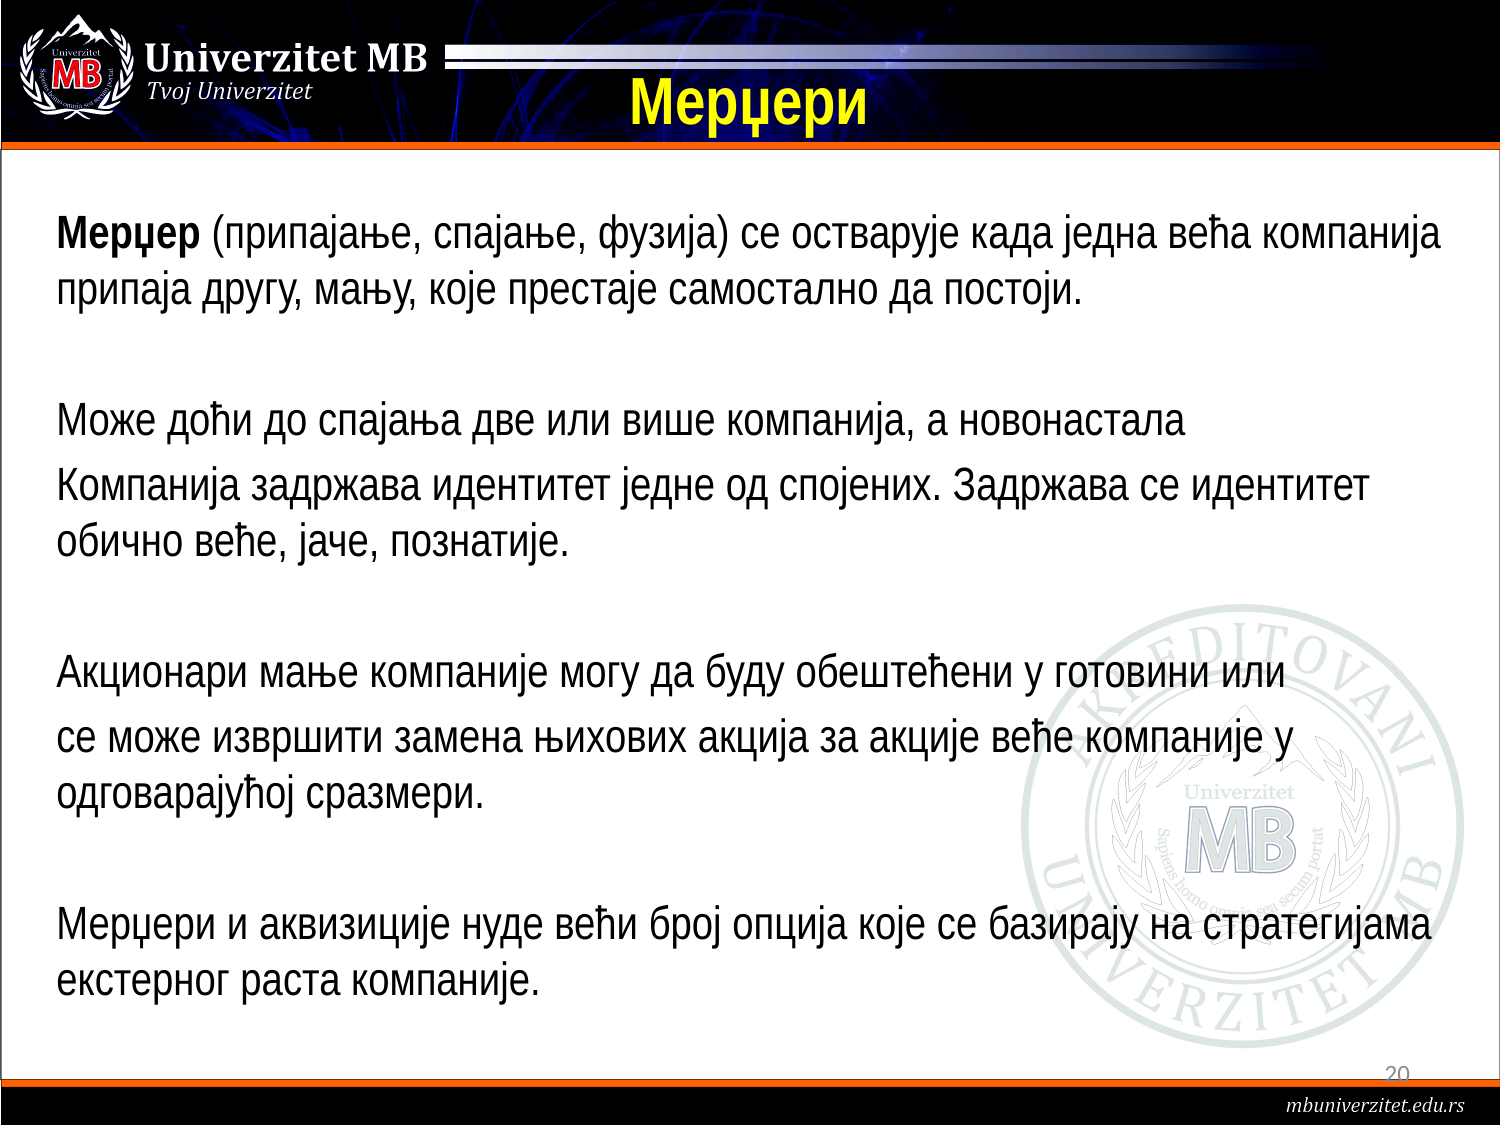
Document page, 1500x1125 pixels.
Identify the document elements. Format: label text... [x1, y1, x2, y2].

slide_number 20 [1074, 1042, 1425, 1103]
picture [0, 0, 1500, 1125]
title Мерџери [75, 4, 1425, 192]
list Мерџер (припајање, спајање, фузија) се остварује када једна већа компанија припаја другу, мању, које престаје самостално да постоји. Може доћи до спајања две или више компанија, а новонастала Компанија задржава идентитет једне од спојених. Задржава се идентитет обично веће, јаче, познатије. Акционари мање компаније могу да буду обештећени у готовини или се може извршити замена њихових акција за акције веће компаније у одговарајућој сразмери. Мерџери и аквизиције нуде већи број опција које се базирају на стратегијама екстерног раста компаније. [41, 194, 1500, 1024]
